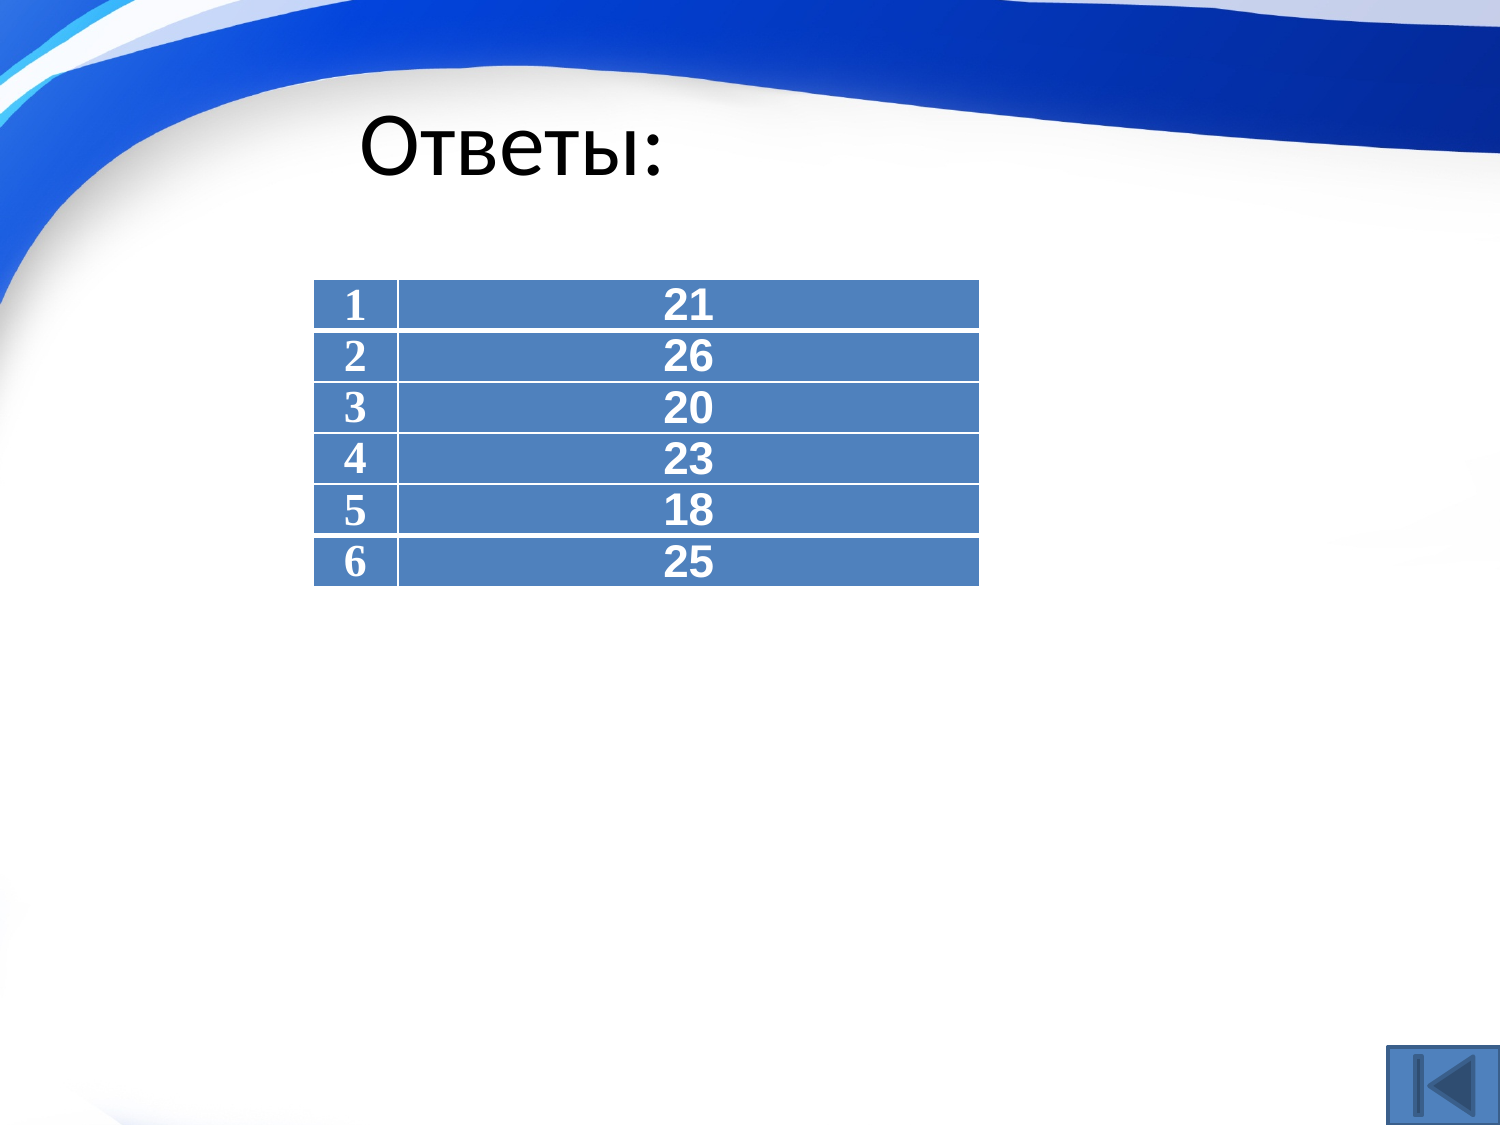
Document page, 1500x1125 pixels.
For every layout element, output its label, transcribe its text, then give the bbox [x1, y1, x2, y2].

table_cell 25 [399, 538, 979, 586]
table_header 21 [399, 280, 979, 328]
table_cell 23 [399, 434, 979, 483]
table_cell 3 [314, 383, 397, 432]
table_cell 20 [399, 383, 979, 432]
table_header 1 [314, 280, 397, 328]
table_cell 18 [399, 485, 979, 533]
table_cell 26 [399, 333, 979, 381]
table_cell 6 [314, 538, 397, 586]
table_cell 2 [314, 333, 397, 381]
table_cell 5 [314, 485, 397, 533]
table_cell 4 [314, 434, 397, 483]
title Ответы: [75, 45, 1425, 233]
text_box [1386, 1045, 1500, 1125]
picture [0, 0, 1500, 1125]
